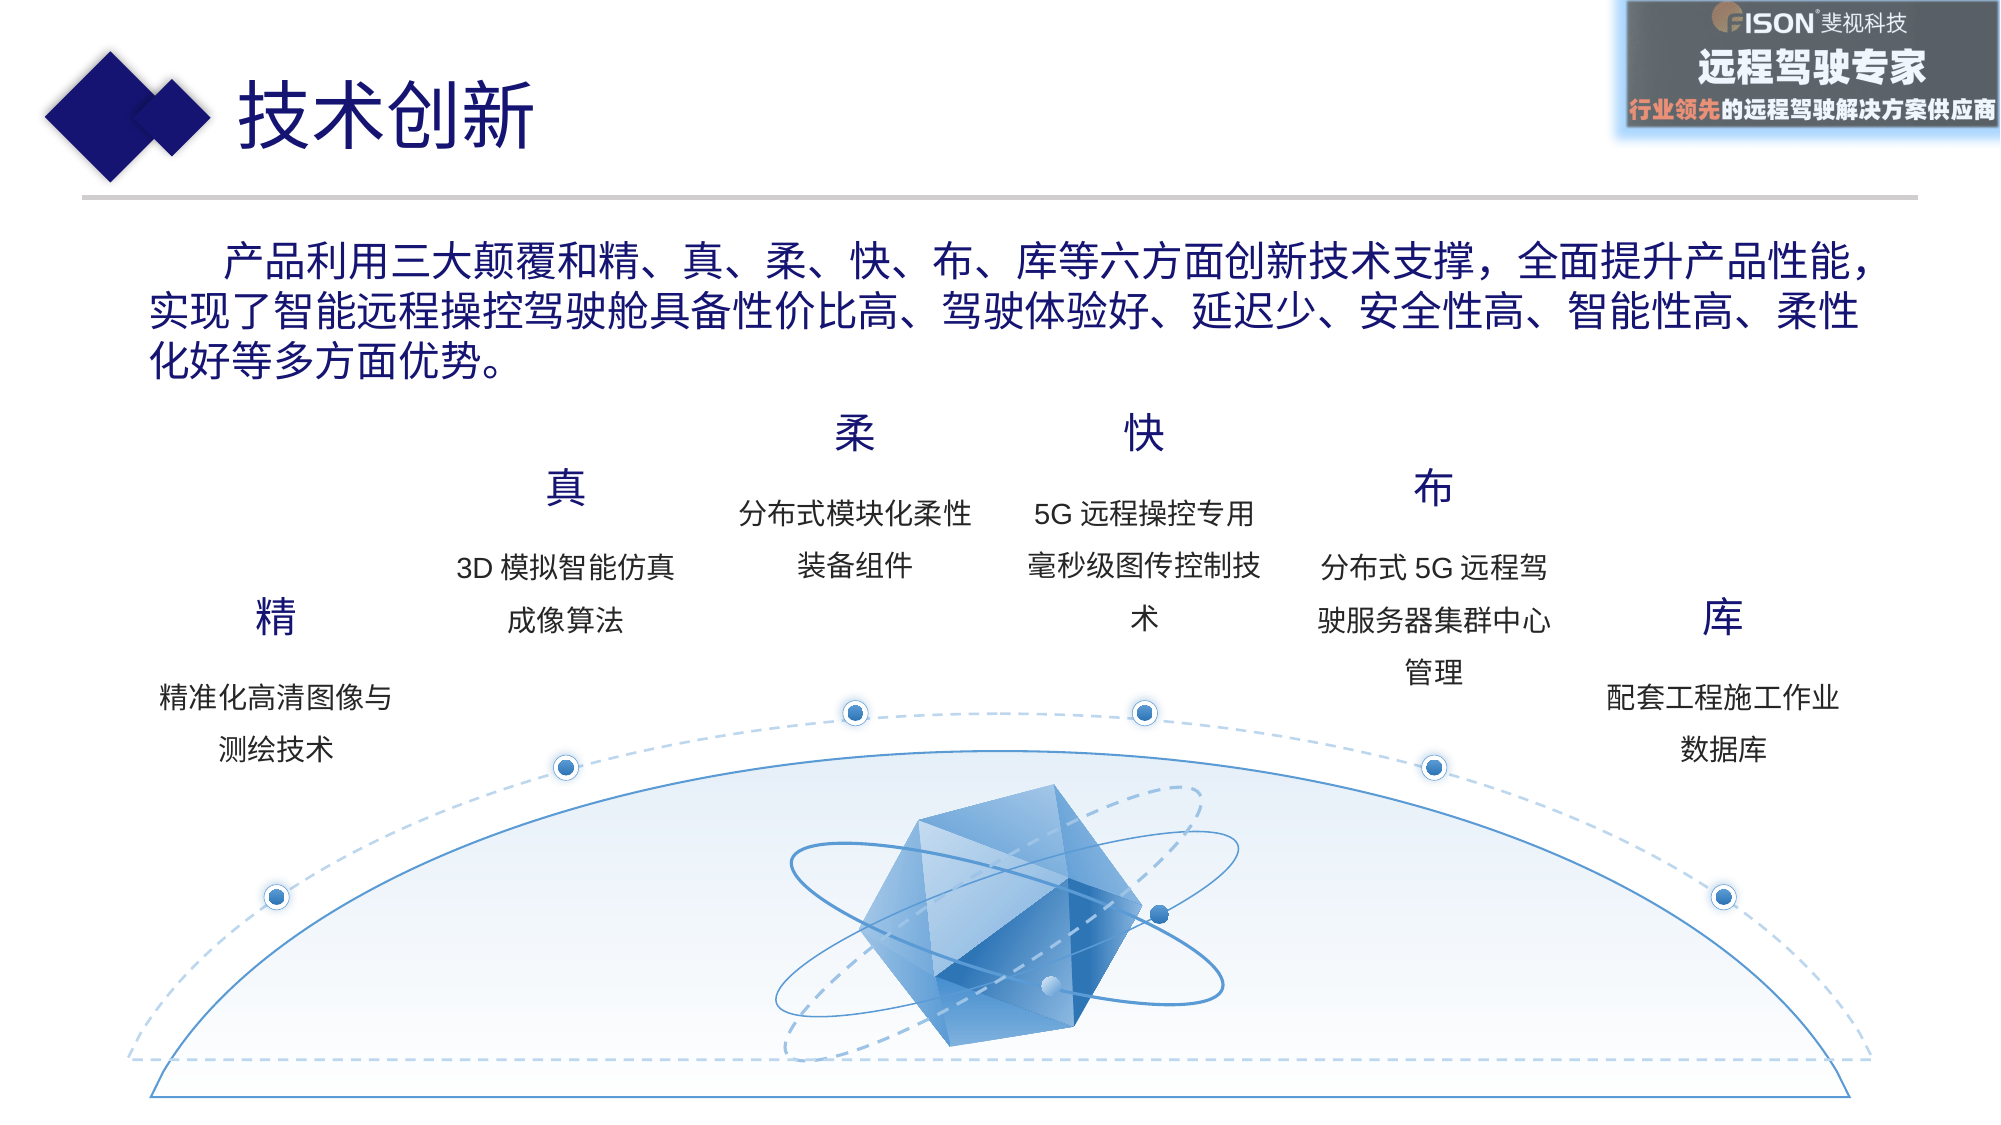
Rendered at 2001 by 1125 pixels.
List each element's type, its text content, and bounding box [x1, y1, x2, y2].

text_box 5G远程操控专用毫秒级图传控制技术 [1024, 477, 1266, 600]
text_box [846, 704, 865, 723]
text_box [125, 712, 1874, 1061]
text_box [1710, 883, 1738, 911]
text_box [1135, 704, 1154, 723]
text_box 布 [1313, 447, 1555, 512]
text_box 分布式模块化柔性装备组件 [735, 477, 977, 600]
text_box 真 [445, 447, 687, 512]
text_box [1714, 888, 1733, 907]
text_box 精准化高清图像与测绘技术 [156, 661, 398, 784]
text_box 3D模拟智能仿真成像算法 [445, 532, 687, 655]
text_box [1629, 3, 1996, 125]
text_box 库 [1603, 577, 1845, 642]
text_box 技术创新 [221, 60, 1153, 166]
text_box 产品利用三大颠覆和精、真、柔、快、布、库等六方面创新技术支撑，全面提升产品性能，实现了智能远程操控驾驶舱具备性价比高、驾驶体验好、延迟少、安全性高、智能性高、柔性化好等多方面优势。 [133, 227, 1889, 393]
text_box [43, 49, 150, 184]
text_box [267, 888, 286, 907]
text_box 柔 [735, 393, 977, 457]
text_box 精 [156, 577, 398, 642]
text_box [131, 77, 213, 158]
text_box [149, 1060, 1852, 1099]
text_box [1131, 699, 1159, 727]
text_box [841, 699, 870, 727]
text_box 快 [1024, 393, 1266, 457]
text_box [262, 883, 291, 911]
text_box [1425, 758, 1444, 777]
text_box 分布式5G远程驾驶服务器集群中心管理 [1313, 532, 1555, 684]
text_box [552, 754, 580, 782]
text_box [1420, 754, 1448, 782]
text_box [557, 758, 575, 777]
text_box 配套工程施工作业数据库 [1603, 661, 1845, 784]
